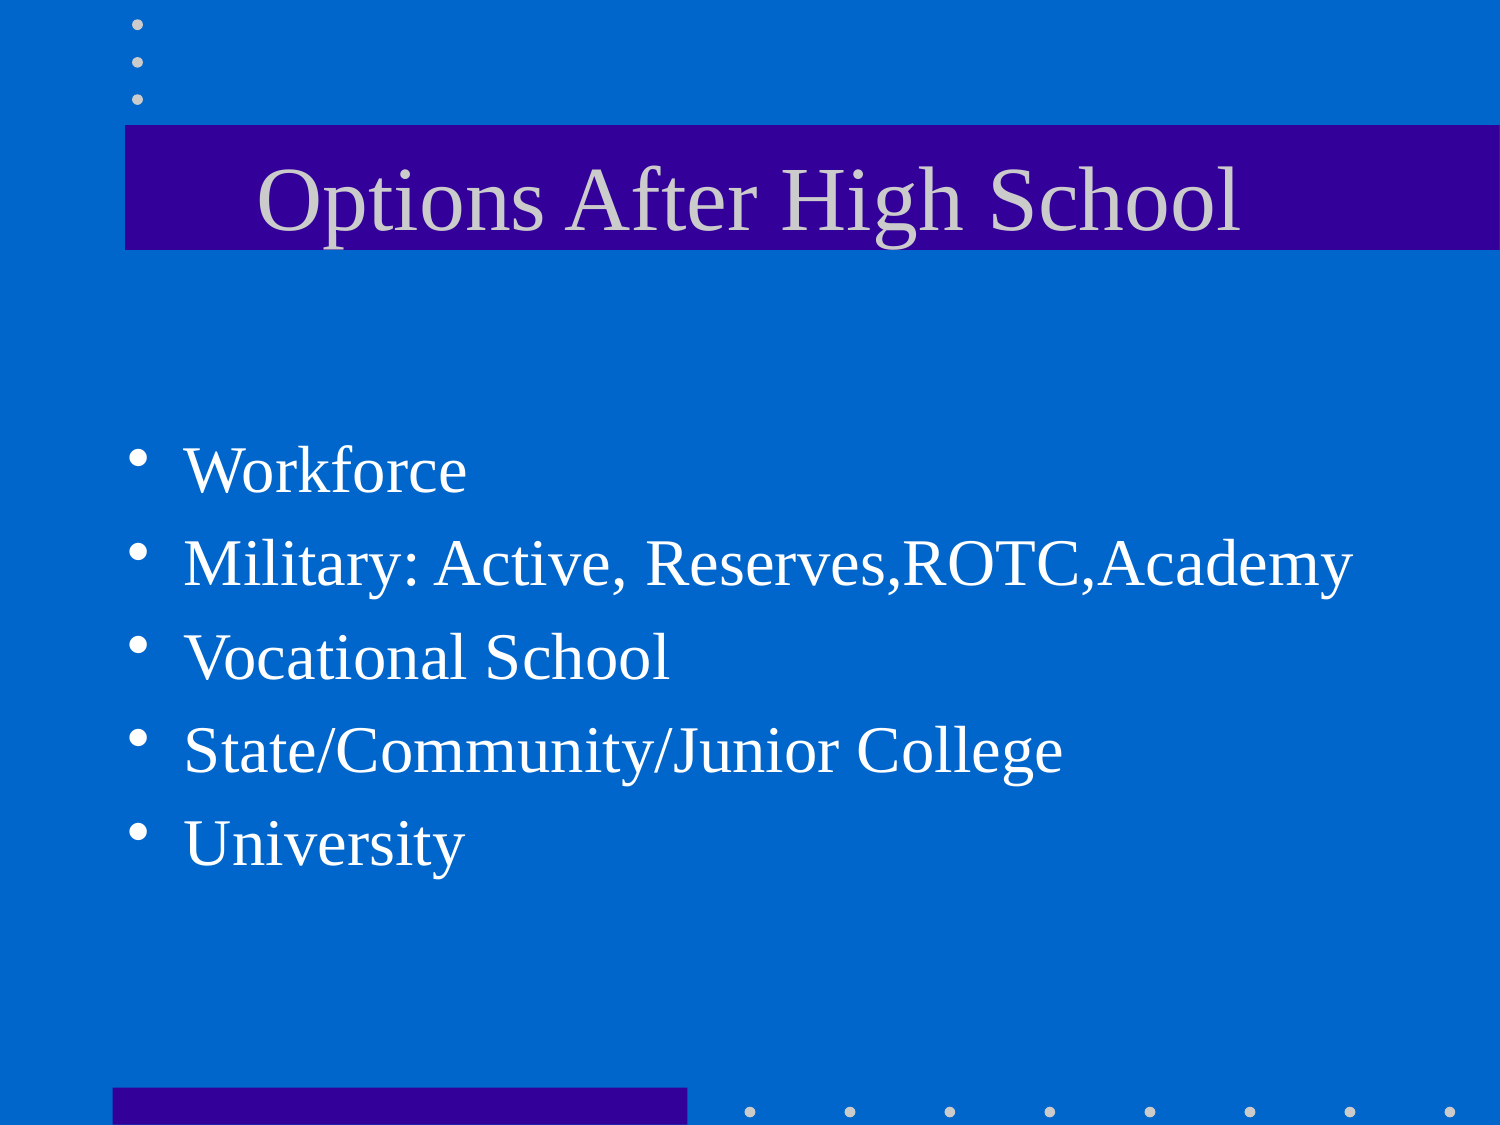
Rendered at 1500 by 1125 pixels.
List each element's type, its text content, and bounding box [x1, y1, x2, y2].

list Workforce Military: Active, Reserves,ROTC,Academy Vocational School State/Community/Junior College University [112, 324, 1388, 1000]
title Options After High School [112, 99, 1388, 288]
